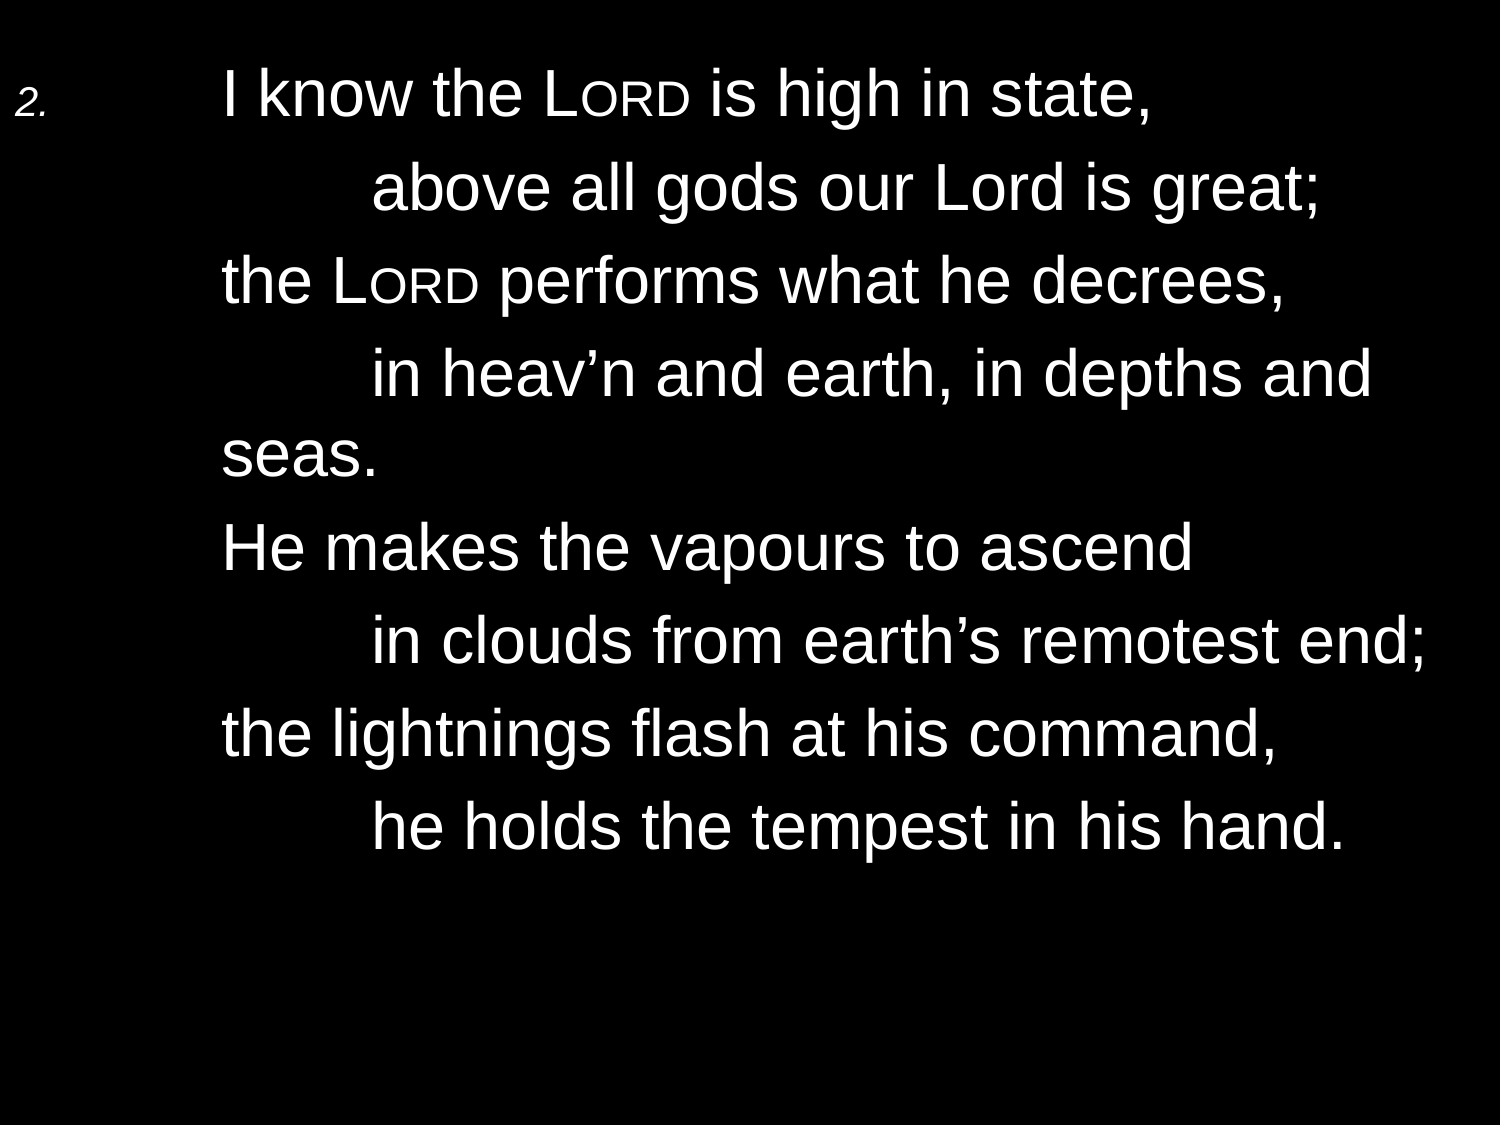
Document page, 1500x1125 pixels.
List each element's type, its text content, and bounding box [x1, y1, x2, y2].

list 2. I know the Lord is high in state, above all gods our Lord is great; the Lord performs what he decrees, in heav’n and earth, in depths and seas. He makes the vapours to ascend in clouds from earth’s remotest end; the lightnings flash at his command, he holds the tempest in his hand. [0, 42, 1500, 1047]
